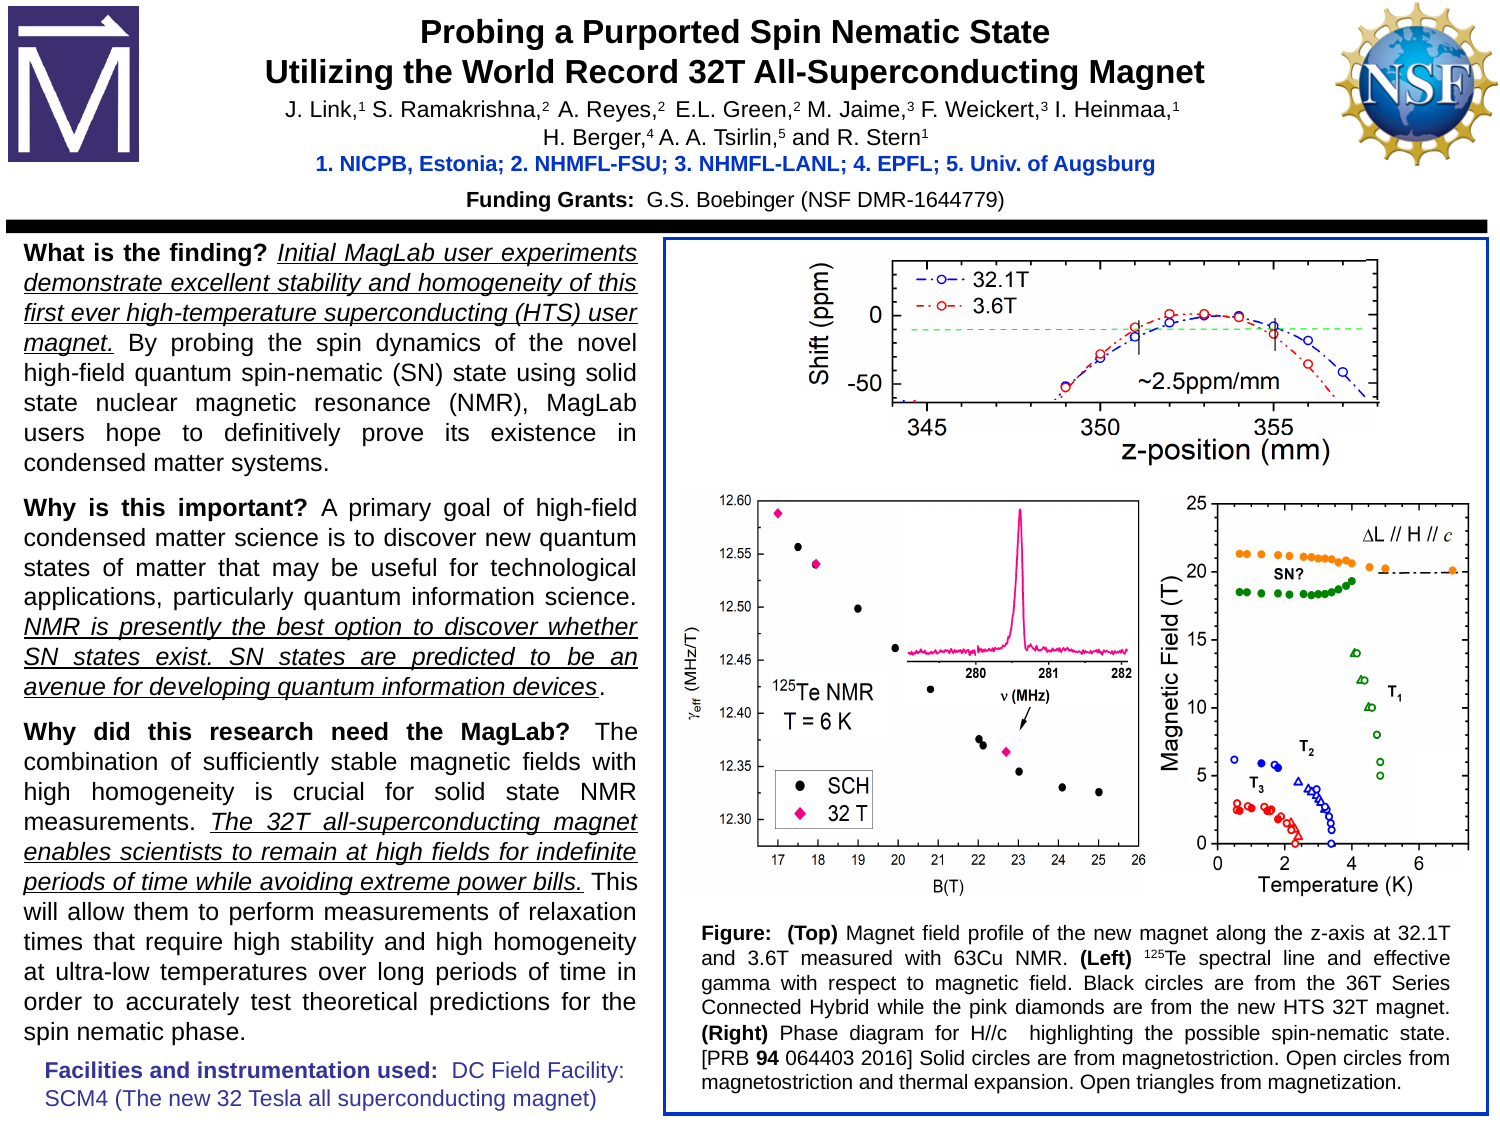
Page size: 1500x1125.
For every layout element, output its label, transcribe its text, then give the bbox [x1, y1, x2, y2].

text_box Probing a Purported Spin Nematic State Utilizing the World Record 32T All-Superconducting Magnet J. Link,1 S. Ramakrishna,2 A. Reyes,2 E.L. Green,2 M. Jaime,3 F. Weickert,3 I. Heinmaa,1 H. Berger,4 A. A. Tsirlin,5 and R. Stern1 1. NICPB, Estonia; 2. NHMFL-FSU; 3. NHMFL-LANL; 4. EPFL; 5. Univ. of Augsburg Funding Grants: G.S. Boebinger (NSF DMR-1644779) [186, 2, 1286, 220]
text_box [1156, 491, 1479, 900]
text_box [664, 238, 1488, 1115]
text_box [794, 250, 1386, 470]
text_box What is the finding? Initial MagLab user experiments demonstrate excellent stability and homogeneity of this first ever high-temperature superconducting (HTS) user magnet. By probing the spin dynamics of the novel high-field quantum spin-nematic (SN) state using solid state nuclear magnetic resonance (NMR), MagLab users hope to definitively prove its existence in condensed matter systems. Why is this important? A primary goal of high-field condensed matter science is to discover new quantum states of matter that may be useful for technological applications, particularly quantum information science. NMR is presently the best option to discover whether SN states exist. SN states are predicted to be an avenue for developing quantum information devices. Why did this research need the MagLab? The combination of sufficiently stable magnetic fields with high homogeneity is crucial for solid state NMR measurements. The 32T all-superconducting magnet enables scientists to remain at high fields for indefinite periods of time while avoiding extreme power bills. This will allow them to perform measurements of relaxation times that require high stability and high homogeneity at ultra-low temperatures over long periods of time in order to accurately test theoretical predictions for the spin nematic phase. [8, 229, 653, 1053]
text_box Facilities and instrumentation used: DC Field Facility: SCM4 (The new 32 Tesla all superconducting magnet) [29, 1048, 701, 1119]
picture [8, 6, 139, 163]
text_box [679, 488, 1149, 898]
picture [1332, 0, 1500, 169]
